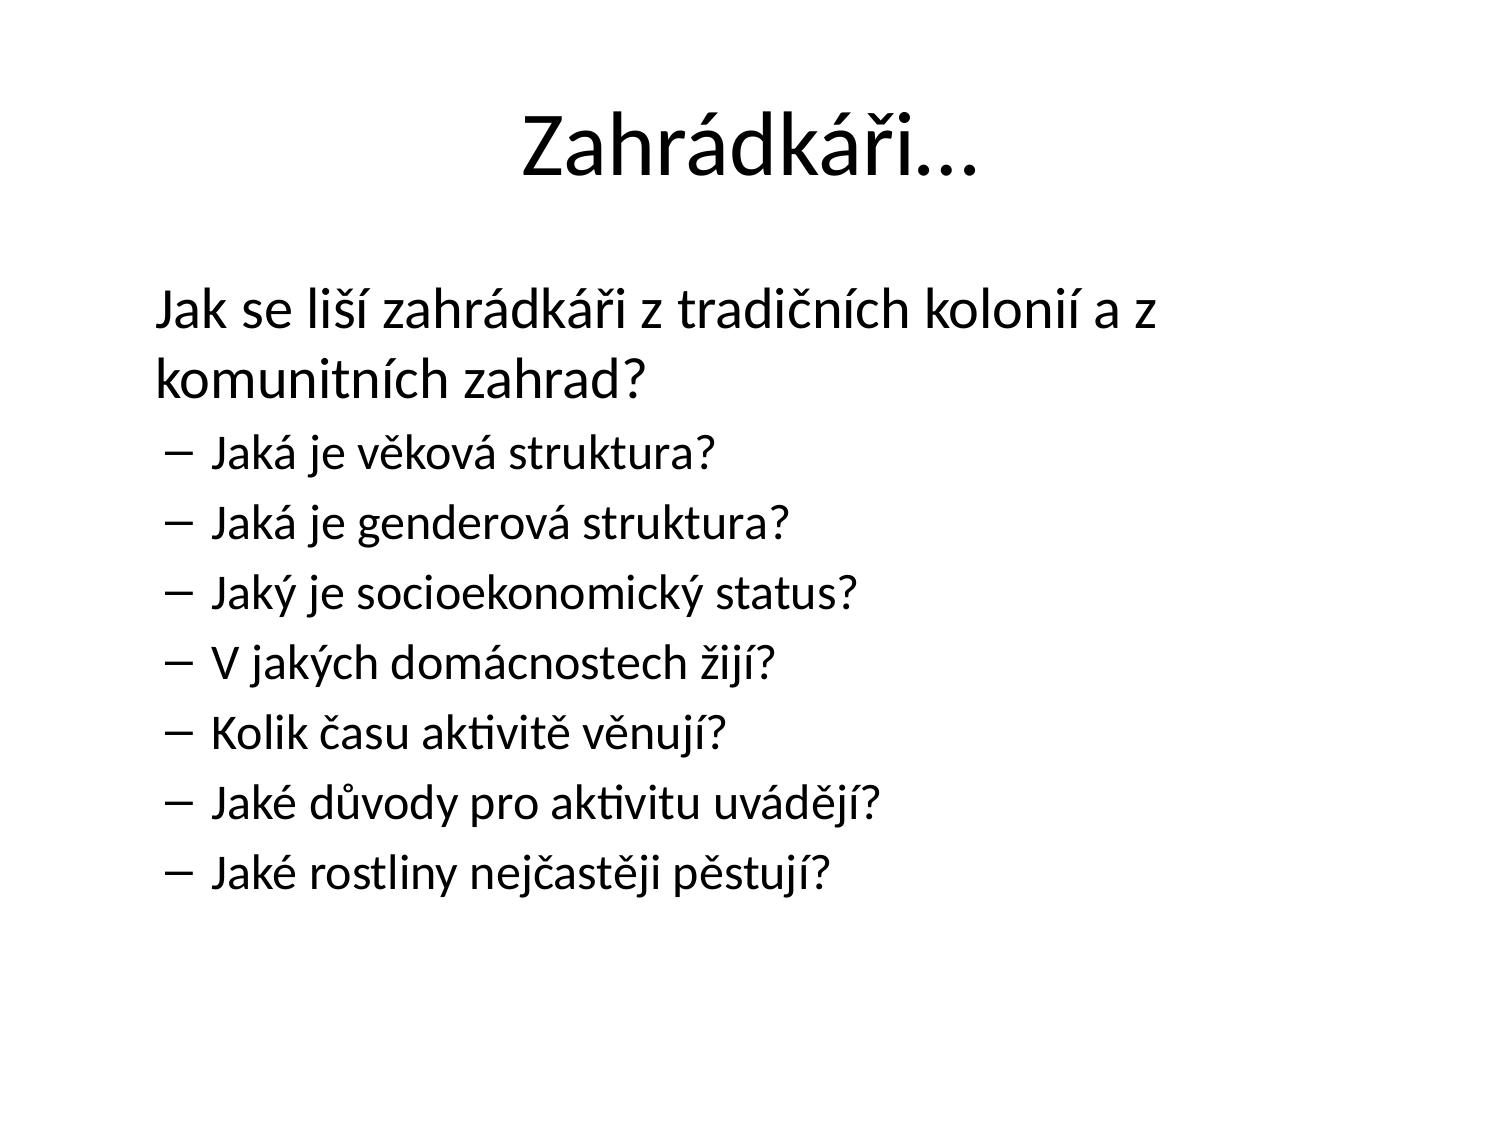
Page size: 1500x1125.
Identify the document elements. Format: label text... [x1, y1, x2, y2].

list Jak se liší zahrádkáři z tradičních kolonií a z komunitních zahrad? Jaká je věková struktura? Jaká je genderová struktura? Jaký je socioekonomický status? V jakých domácnostech žijí? Kolik času aktivitě věnují? Jaké důvody pro aktivitu uvádějí? Jaké rostliny nejčastěji pěstují? [75, 262, 1425, 1005]
title Zahrádkáři… [75, 45, 1425, 233]
